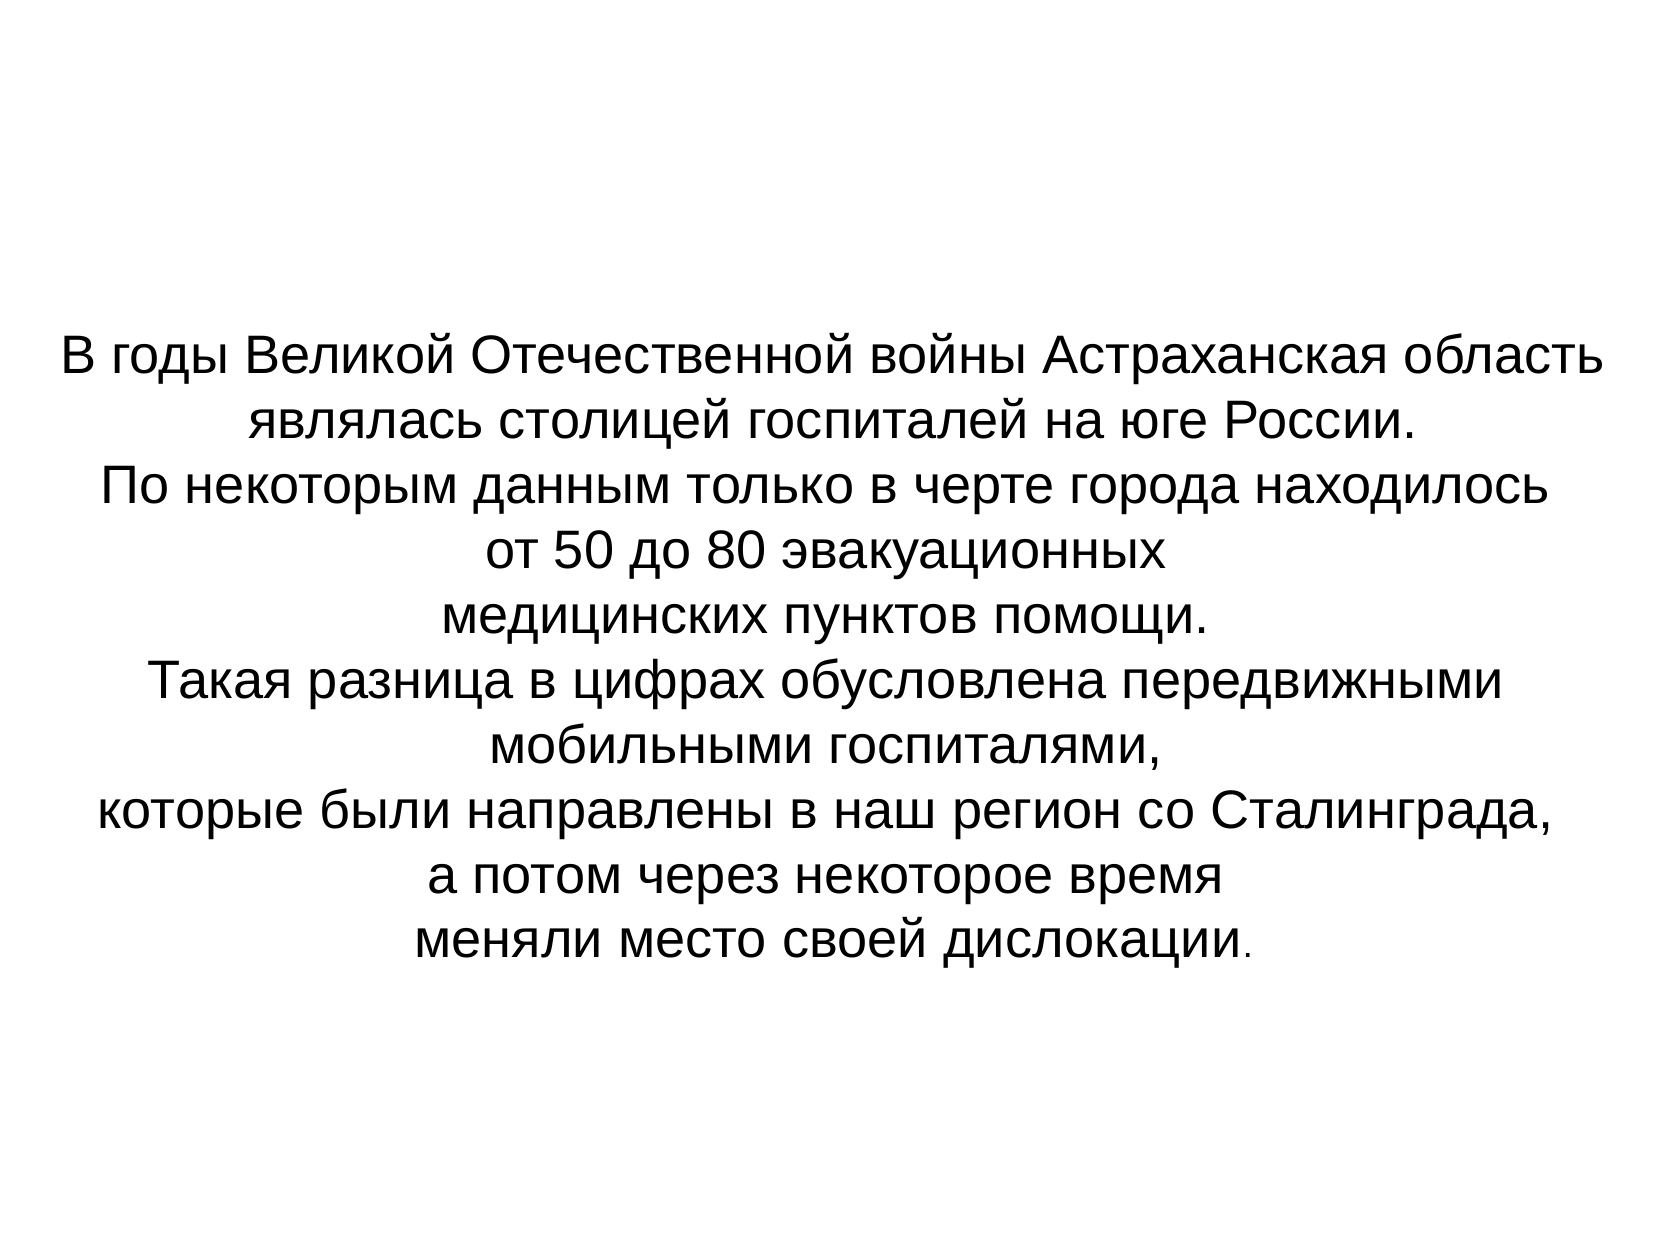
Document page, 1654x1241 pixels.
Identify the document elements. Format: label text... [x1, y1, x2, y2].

text_box В годы Великой Отечественной войны Астраханская область являлась столицей госпиталей на юге России. По некоторым данным только в черте города находилось от 50 до 80 эвакуационных медицинских пунктов помощи. Такая разница в цифрах обусловлена передвижными мобильными госпиталями, которые были направлены в наш регион со Сталинграда, а потом через некоторое время меняли место своей дислокации. [80, 311, 1587, 932]
